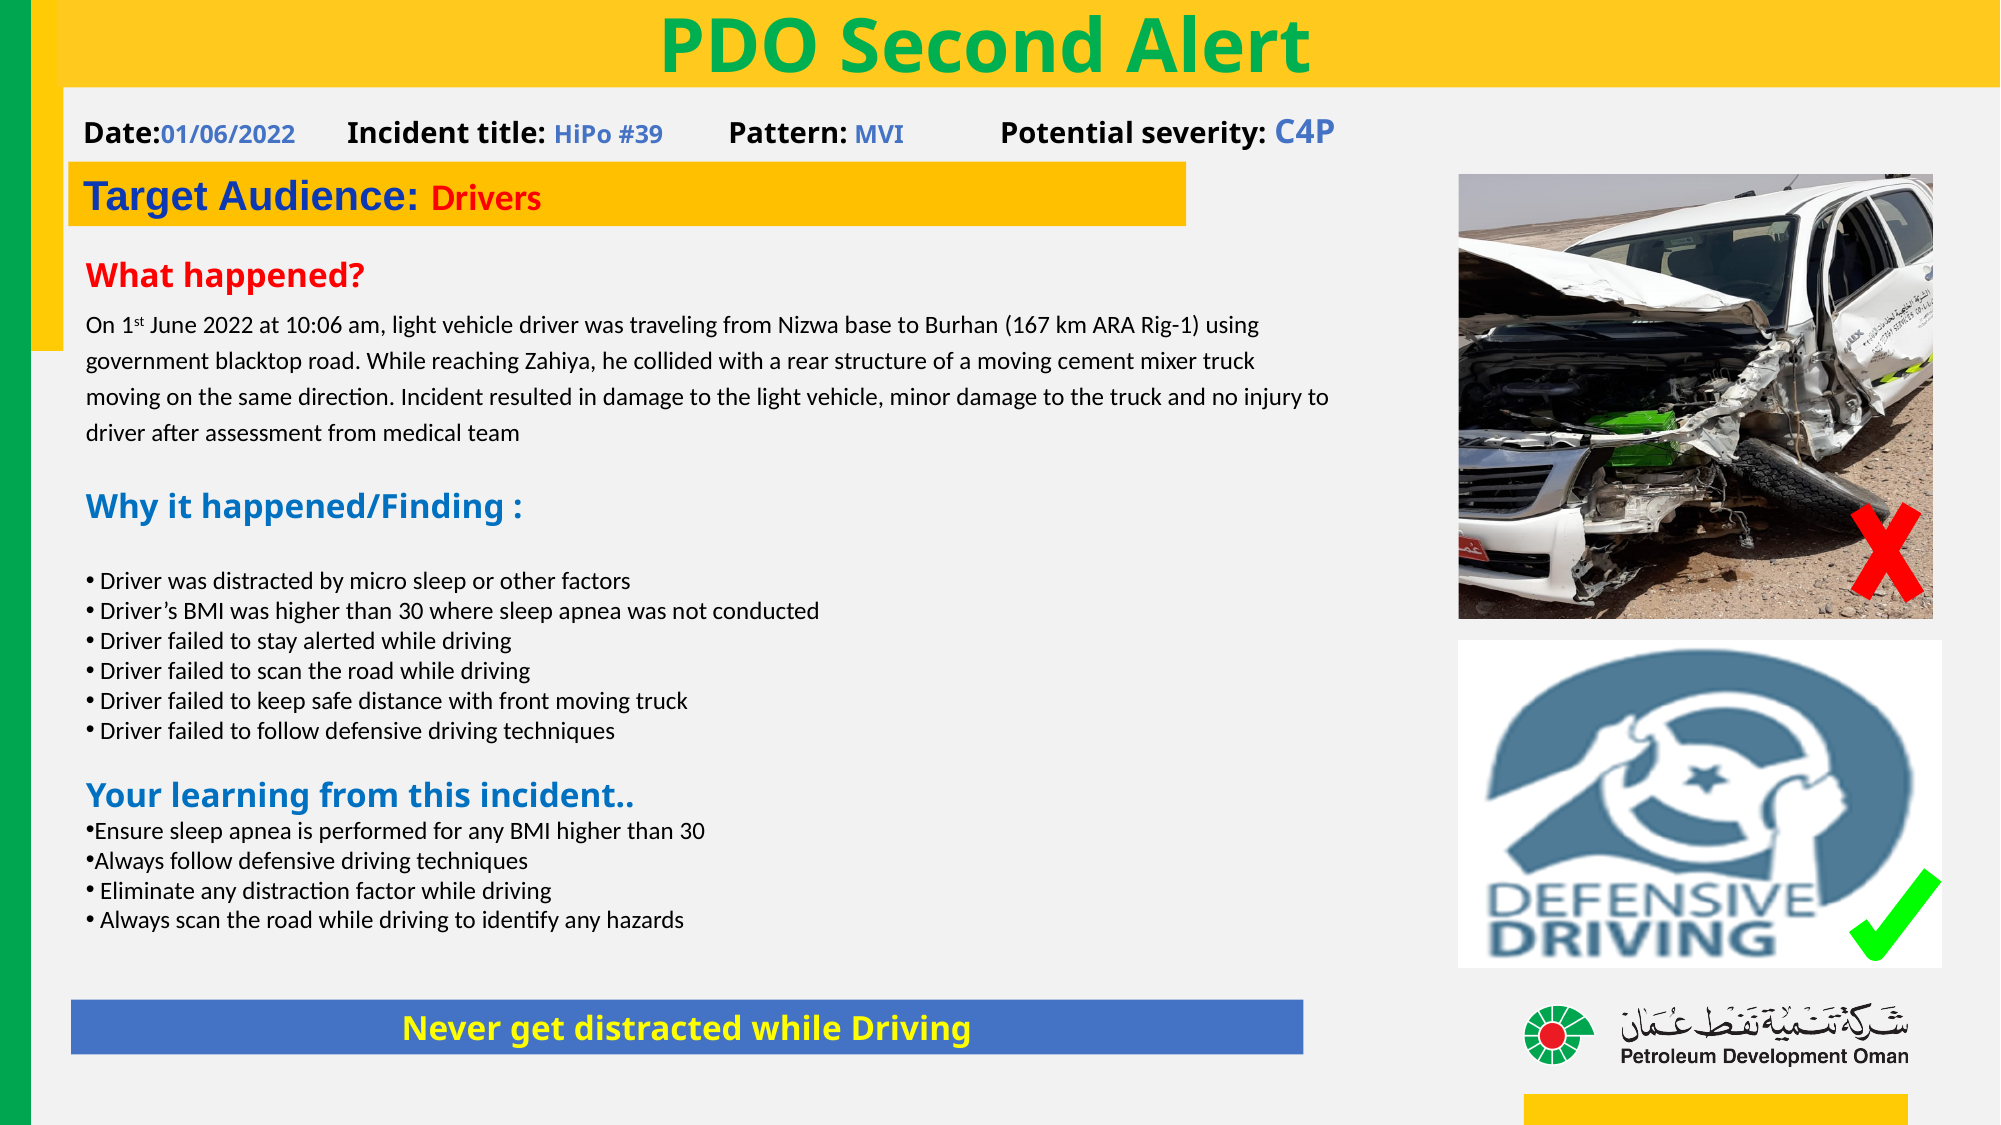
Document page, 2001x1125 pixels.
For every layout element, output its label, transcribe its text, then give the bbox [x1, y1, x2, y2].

text_box What happened? On 1st June 2022 at 10:06 am, light vehicle driver was traveling from Nizwa base to Burhan (167 km ARA Rig-1) using government blacktop road. While reaching Zahiya, he collided with a rear structure of a moving cement mixer truck moving on the same direction. Incident resulted in damage to the light vehicle, minor damage to the truck and no injury to driver after assessment from medical team Why it happened/Finding : Driver was distracted by micro sleep or other factors Driver’s BMI was higher than 30 where sleep apnea was not conducted Driver failed to stay alerted while driving Driver failed to scan the road while driving Driver failed to keep safe distance with front moving truck Driver failed to follow defensive driving techniques Your learning from this incident.. Ensure sleep apnea is performed for any BMI higher than 30 Always follow defensive driving techniques Eliminate any distraction factor while driving Always scan the road while driving to identify any hazards [71, 246, 1350, 1088]
text_box Target Audience: Drivers [68, 161, 1187, 227]
text_box Never get distracted while Driving [71, 999, 1304, 1055]
picture [1458, 174, 1933, 619]
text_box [1859, 507, 1915, 598]
picture [1523, 1003, 1908, 1067]
picture [1458, 640, 1942, 968]
text_box PDO Second Alert [56, 0, 2000, 88]
text_box Date:01/06/2022 Incident title: HiPo #39 Pattern: MVI Potential severity: C4P [68, 103, 1976, 158]
